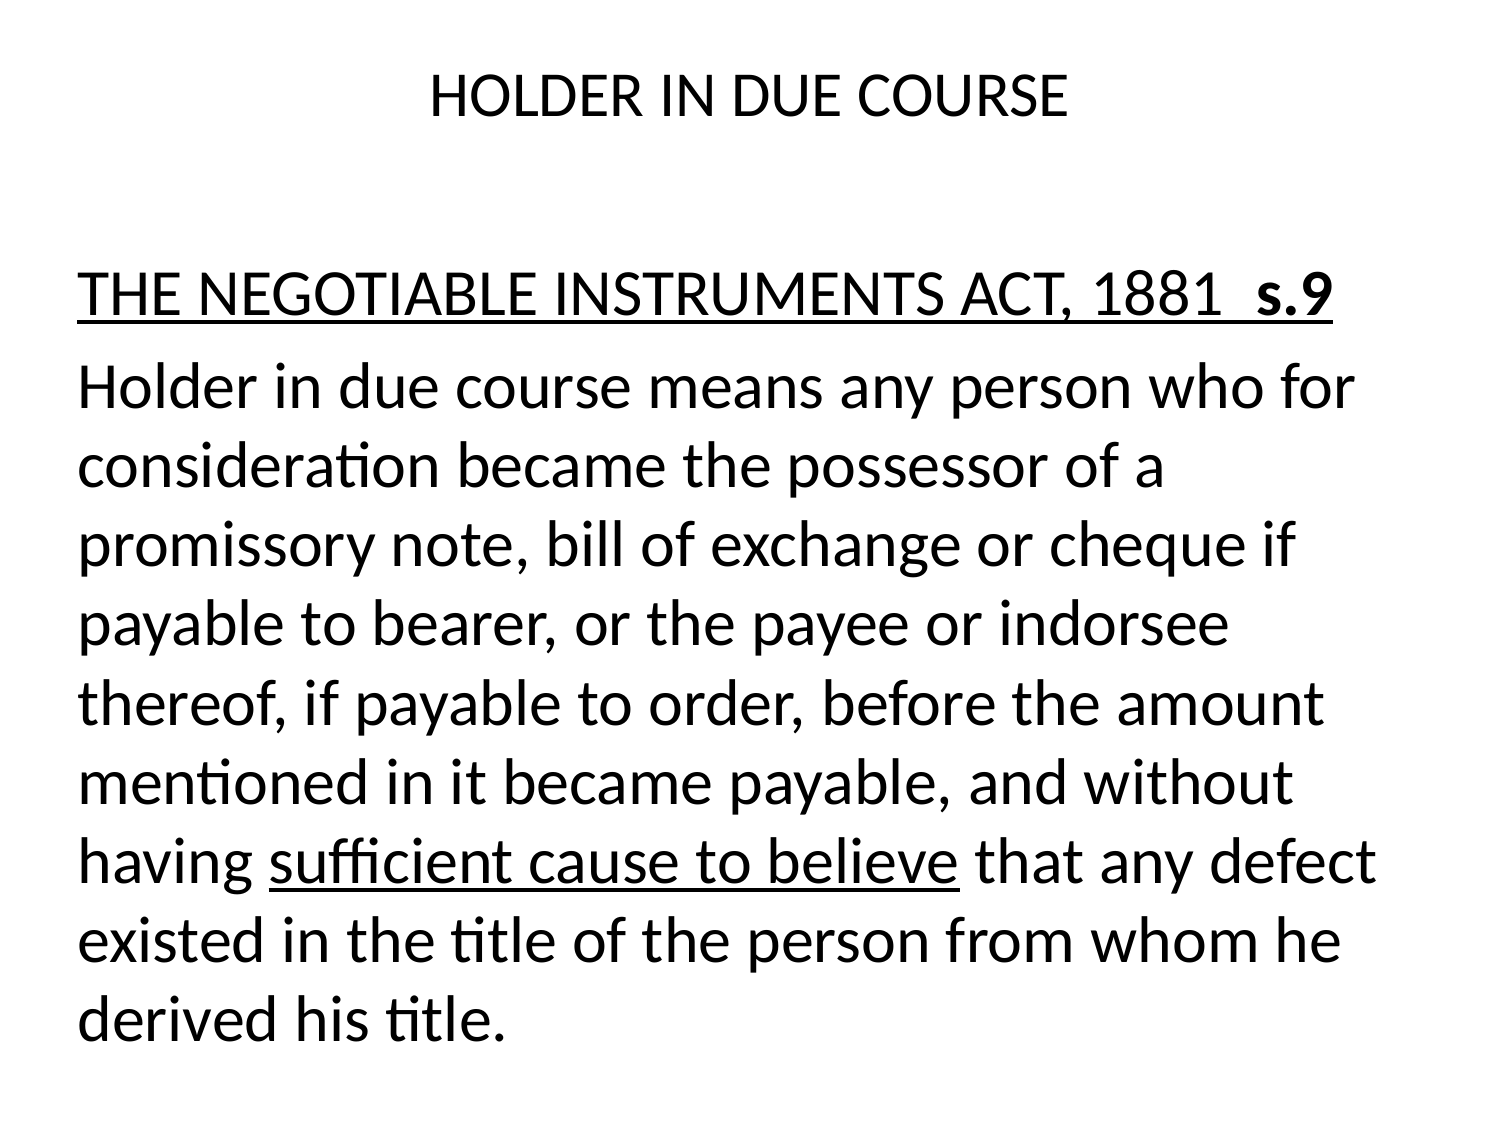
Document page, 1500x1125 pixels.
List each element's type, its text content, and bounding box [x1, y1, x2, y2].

list THE NEGOTIABLE INSTRUMENTS ACT, 1881 s.9 Holder in due course means any person who for consideration became the possessor of a promissory note, bill of exchange or cheque if payable to bearer, or the payee or indorsee thereof, if payable to order, before the amount mentioned in it became payable, and without having sufficient cause to believe that any defect existed in the title of the person from whom he derived his title. [62, 149, 1450, 1063]
title HOLDER IN DUE COURSE [75, 45, 1425, 138]
